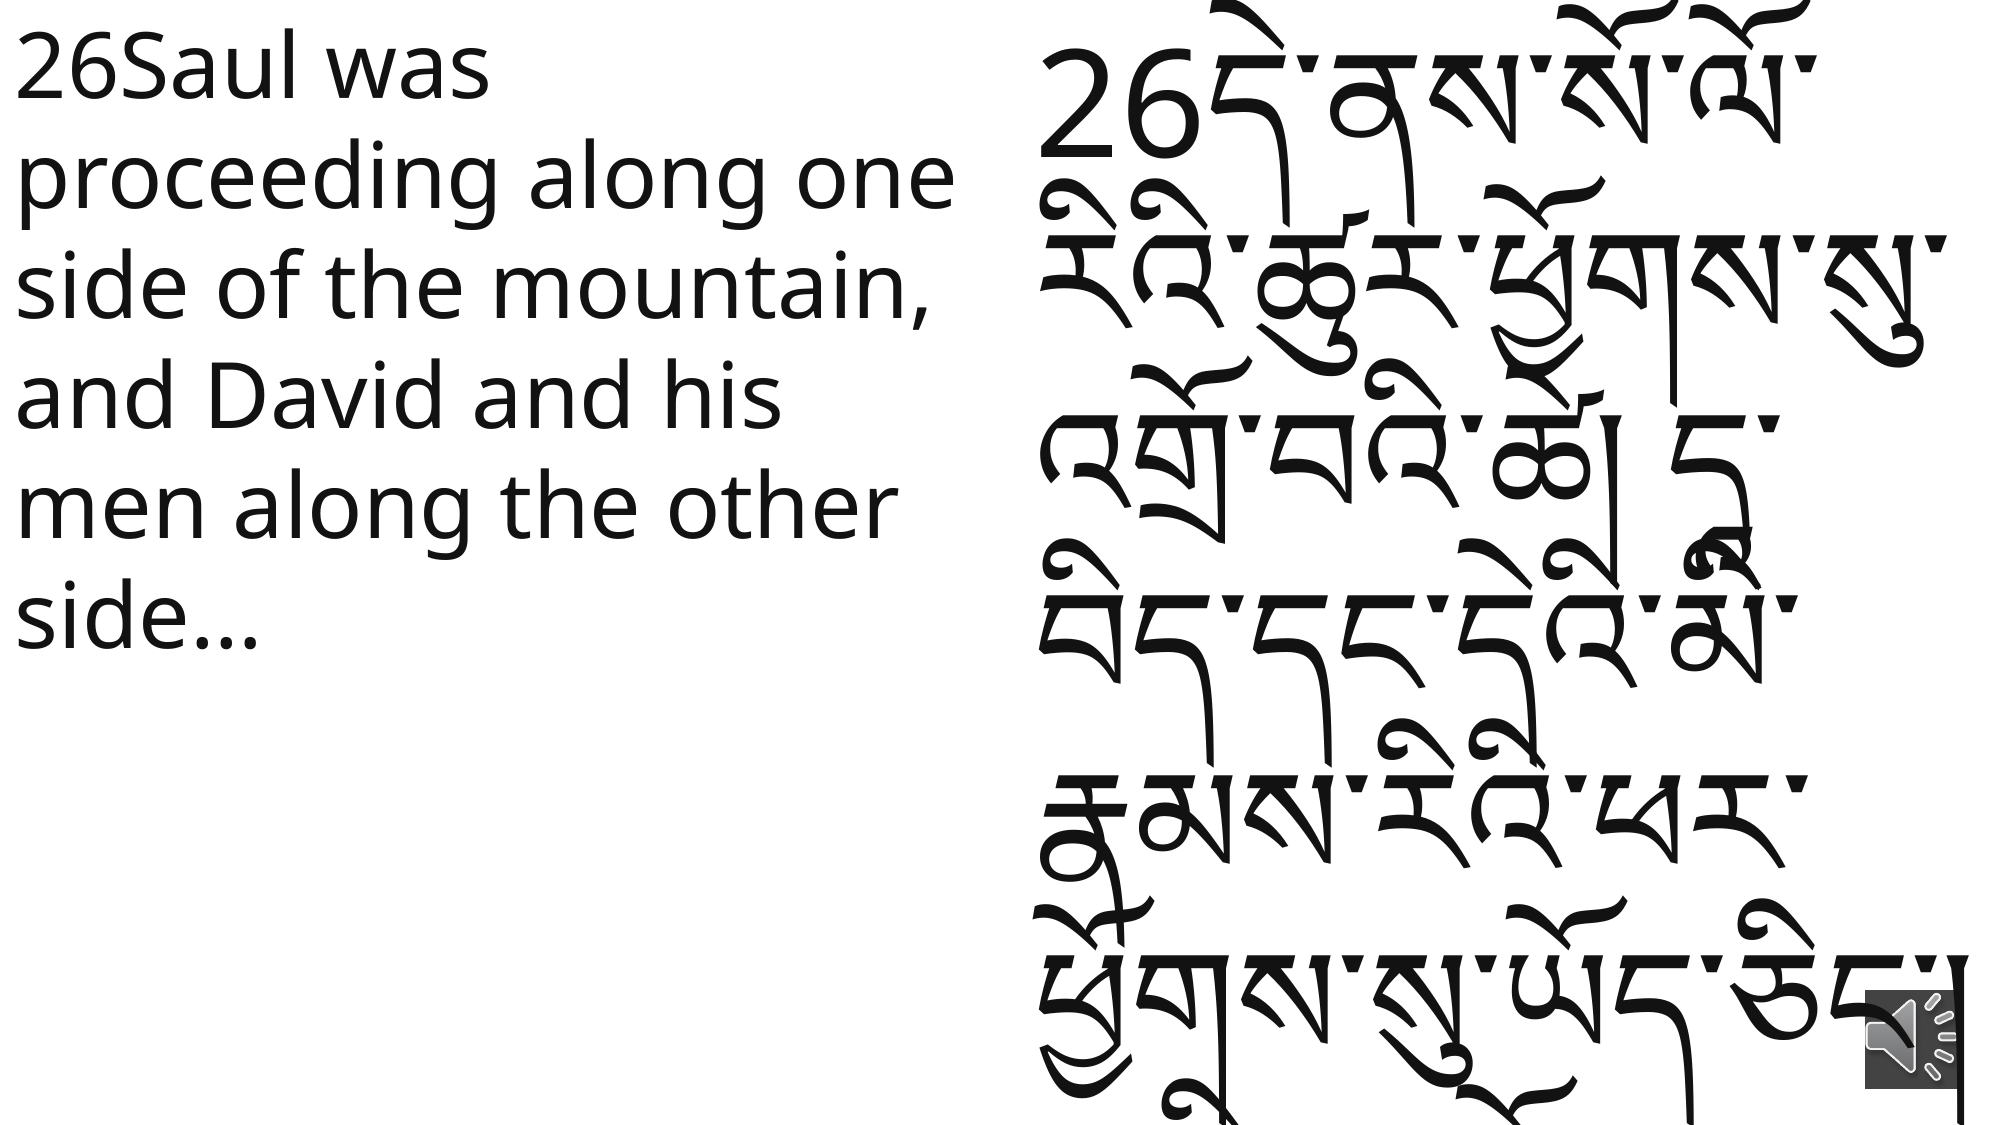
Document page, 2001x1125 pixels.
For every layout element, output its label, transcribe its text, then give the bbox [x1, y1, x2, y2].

text_box 26དེ་ནས་སོ་ལོ་རིའི་ཚུར་ཕྱོགས་སུ་འགྲོ་བའི་ཚེ། དཱ་བིད་དང་དེའི་མི་རྣམས་རིའི་ཕར་ཕྱོགས་སུ་ཡོད་ཅིང་། དཱ་བིད་འབྲོ་བར་བརྩོན་པ་བྱས་ཀྱང་། [1019, 0, 2000, 1125]
text_box 26Saul was proceeding along one side of the mountain, and David and his men along the other side… [0, 0, 981, 1125]
picture [1864, 989, 1965, 1090]
